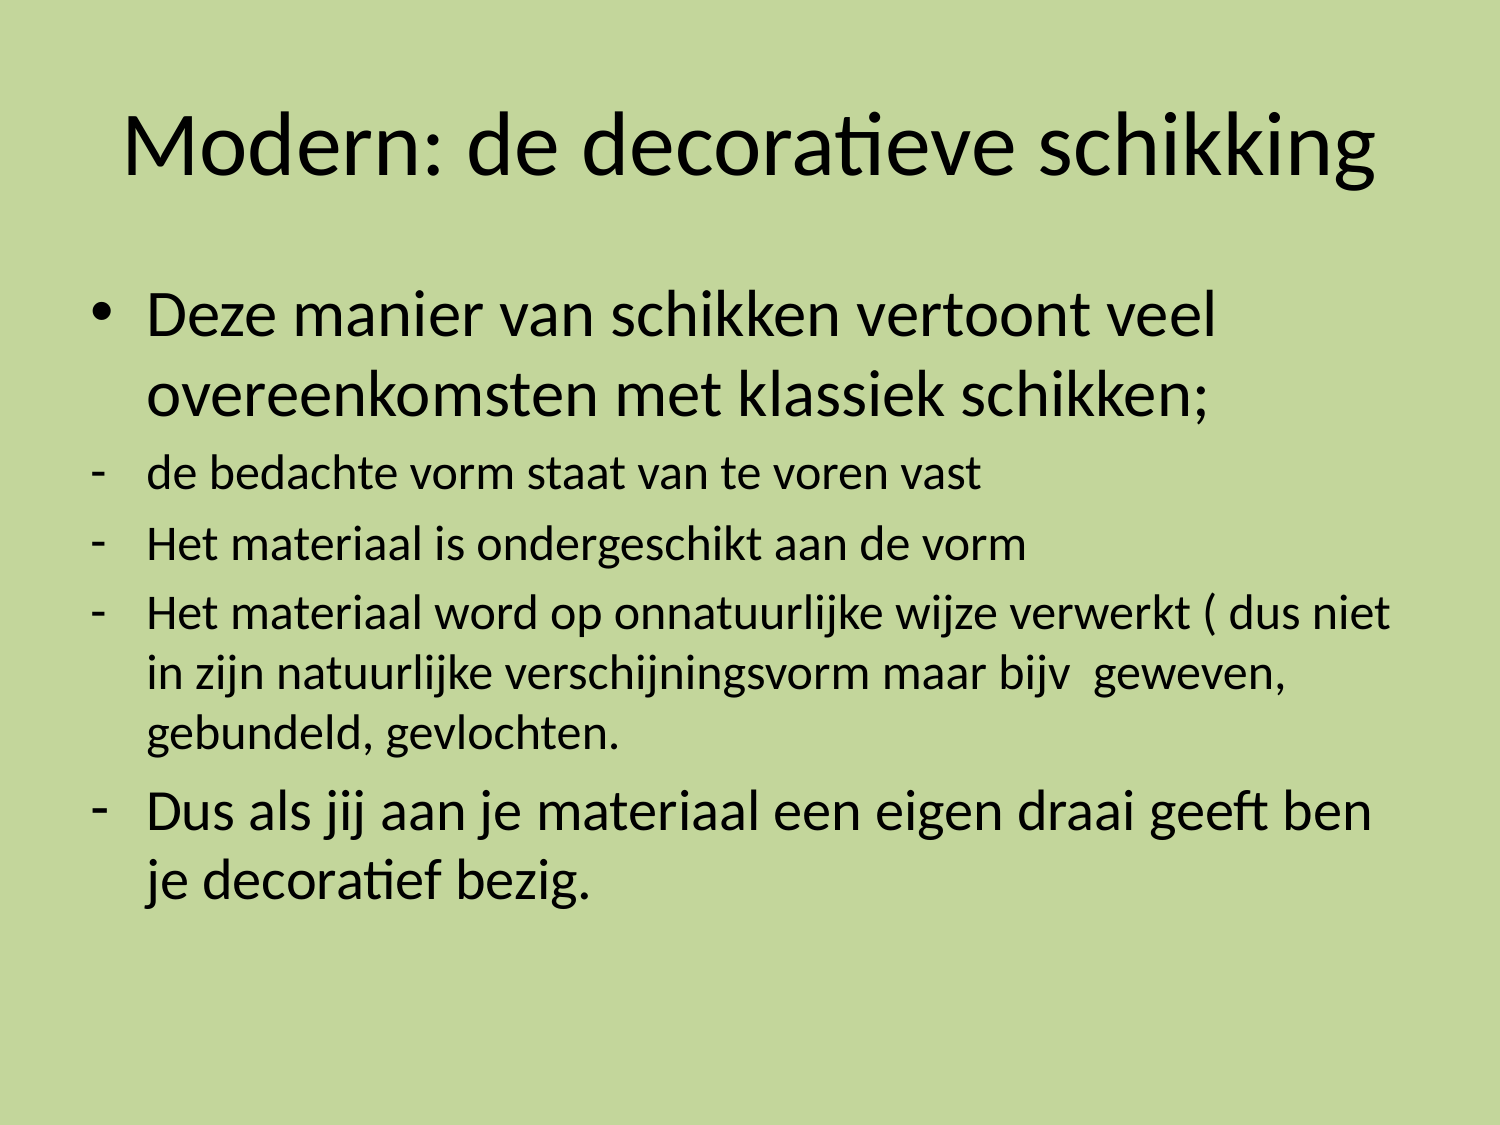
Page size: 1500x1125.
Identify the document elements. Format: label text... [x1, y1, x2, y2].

title Modern: de decoratieve schikking [75, 45, 1425, 233]
list Deze manier van schikken vertoont veel overeenkomsten met klassiek schikken; de bedachte vorm staat van te voren vast Het materiaal is ondergeschikt aan de vorm Het materiaal word op onnatuurlijke wijze verwerkt ( dus niet in zijn natuurlijke verschijningsvorm maar bijv geweven, gebundeld, gevlochten. Dus als jij aan je materiaal een eigen draai geeft ben je decoratief bezig. [75, 262, 1425, 1005]
